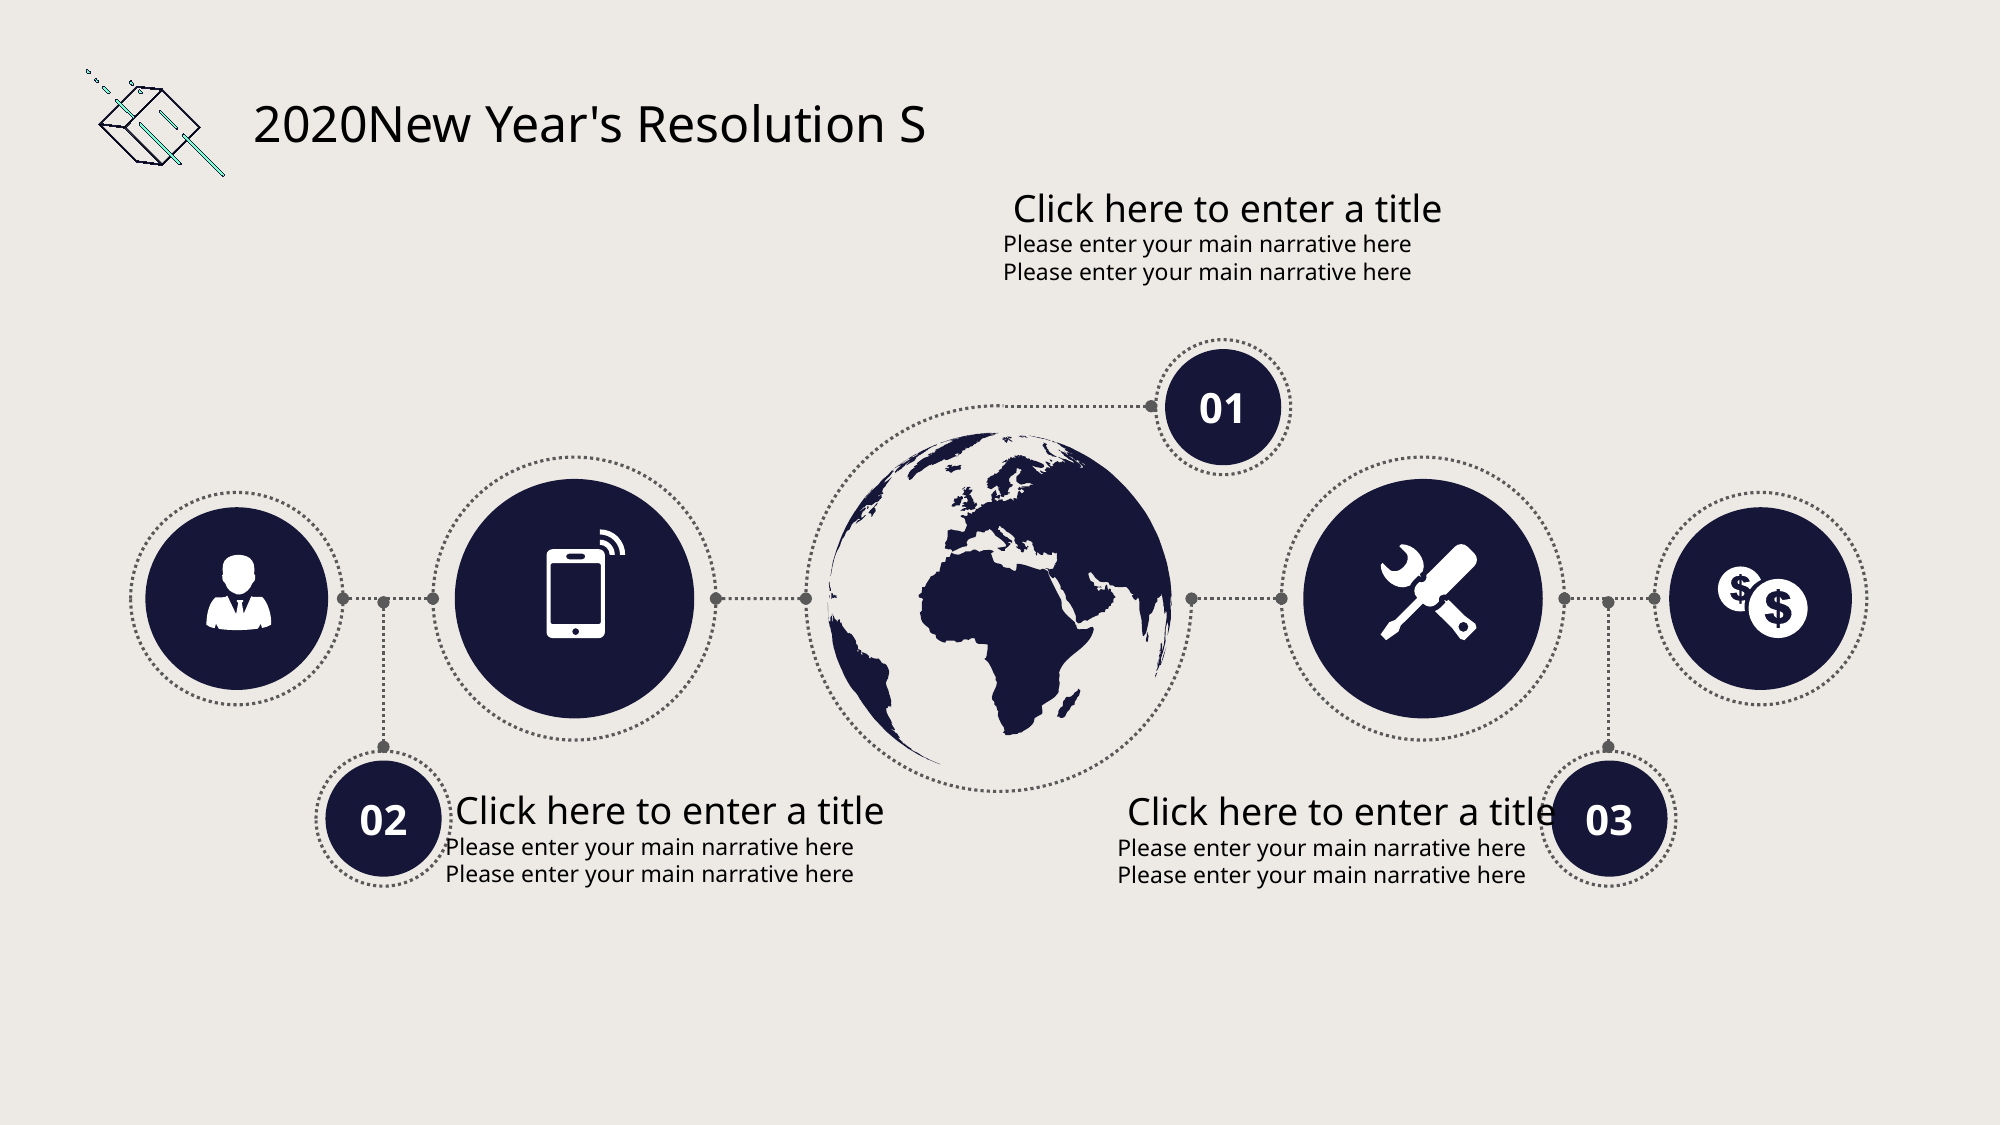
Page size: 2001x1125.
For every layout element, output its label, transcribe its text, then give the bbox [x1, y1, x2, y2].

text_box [315, 751, 452, 887]
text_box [1654, 492, 1867, 705]
text_box [999, 435, 1172, 598]
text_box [86, 69, 225, 177]
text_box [1281, 457, 1565, 741]
text_box Click here to enter a title Please enter your main narrative here Please enter your main narrative here [988, 177, 1458, 363]
text_box 2020New Year's Resolution S [238, 85, 1152, 160]
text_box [1540, 751, 1676, 887]
text_box [805, 405, 1192, 792]
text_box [130, 492, 344, 705]
text_box Click here to enter a title Please enter your main narrative here Please enter your main narrative here [1102, 780, 1573, 966]
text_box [1155, 339, 1291, 475]
text_box Click here to enter a title Please enter your main narrative here Please enter your main narrative here [430, 780, 901, 965]
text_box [432, 457, 716, 741]
